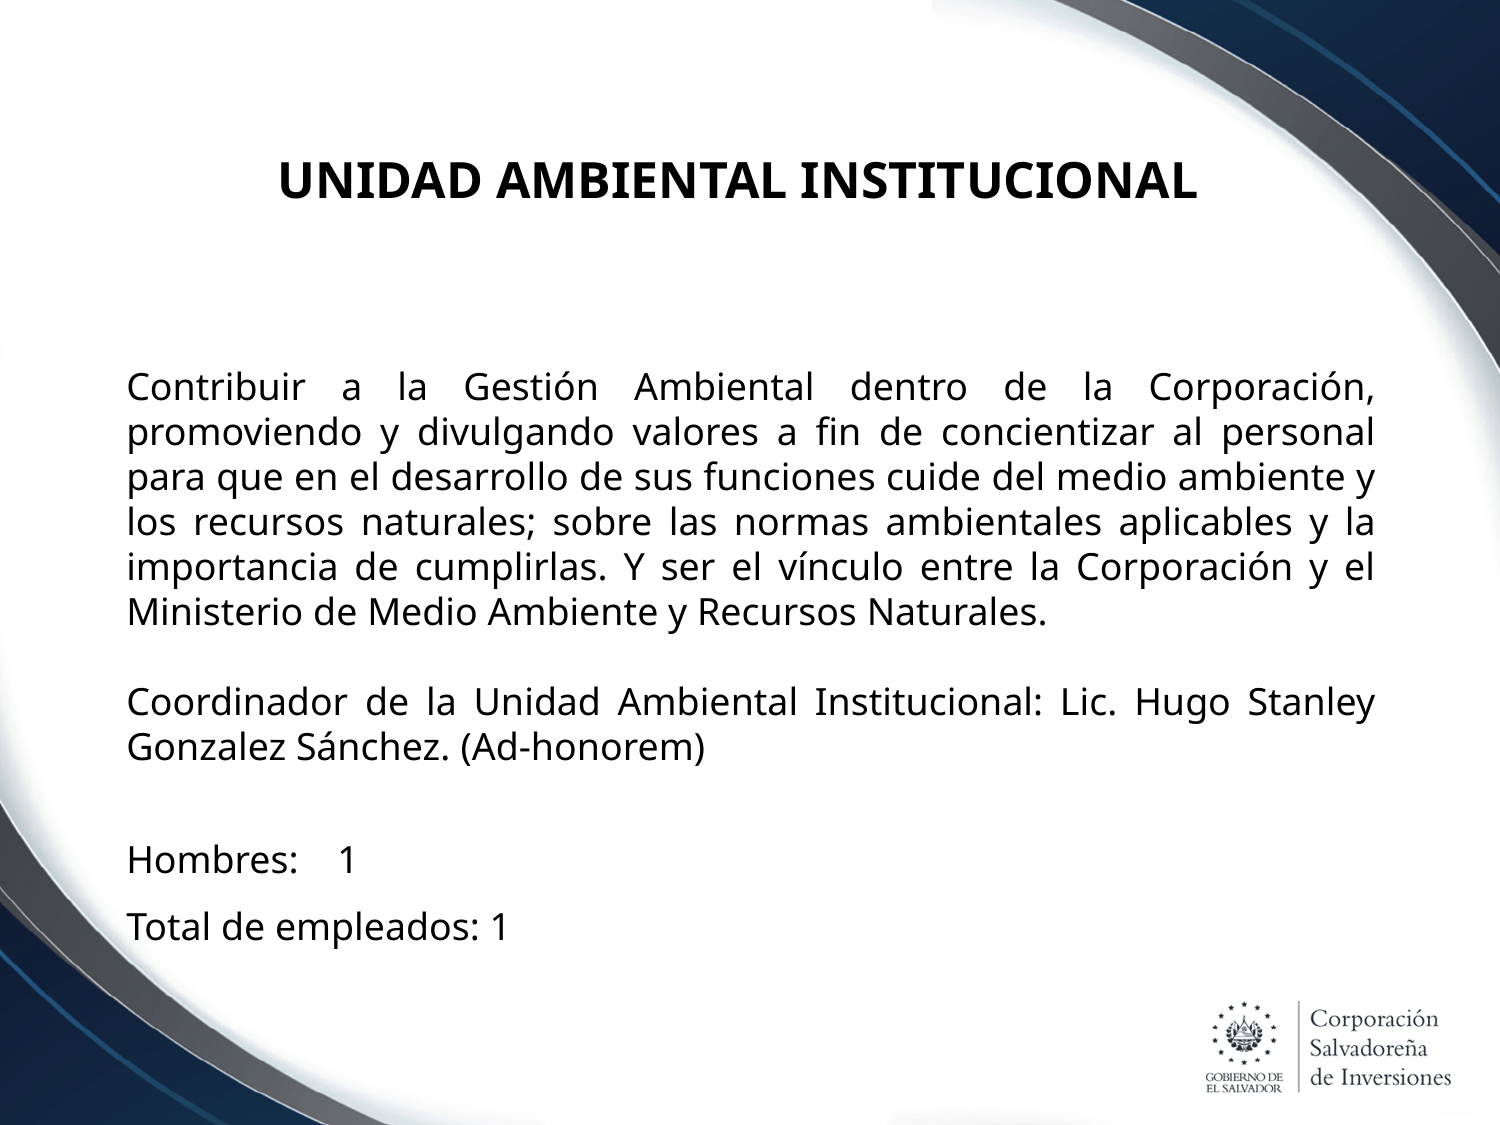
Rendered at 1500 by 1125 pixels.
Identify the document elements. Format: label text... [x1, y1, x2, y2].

text_box Contribuir a la Gestión Ambiental dentro de la Corporación, promoviendo y divulgando valores a fin de concientizar al personal para que en el desarrollo de sus funciones cuide del medio ambiente y los recursos naturales; sobre las normas ambientales aplicables y la importancia de cumplirlas. Y ser el vínculo entre la Corporación y el Ministerio de Medio Ambiente y Recursos Naturales. Coordinador de la Unidad Ambiental Institucional: Lic. Hugo Stanley Gonzalez Sánchez. (Ad-honorem) Hombres: 1 Total de empleados: 1 [111, 355, 1392, 1046]
text_box UNIDAD AMBIENTAL INSTITUCIONAL [234, 141, 1243, 217]
picture [0, 0, 1500, 1125]
